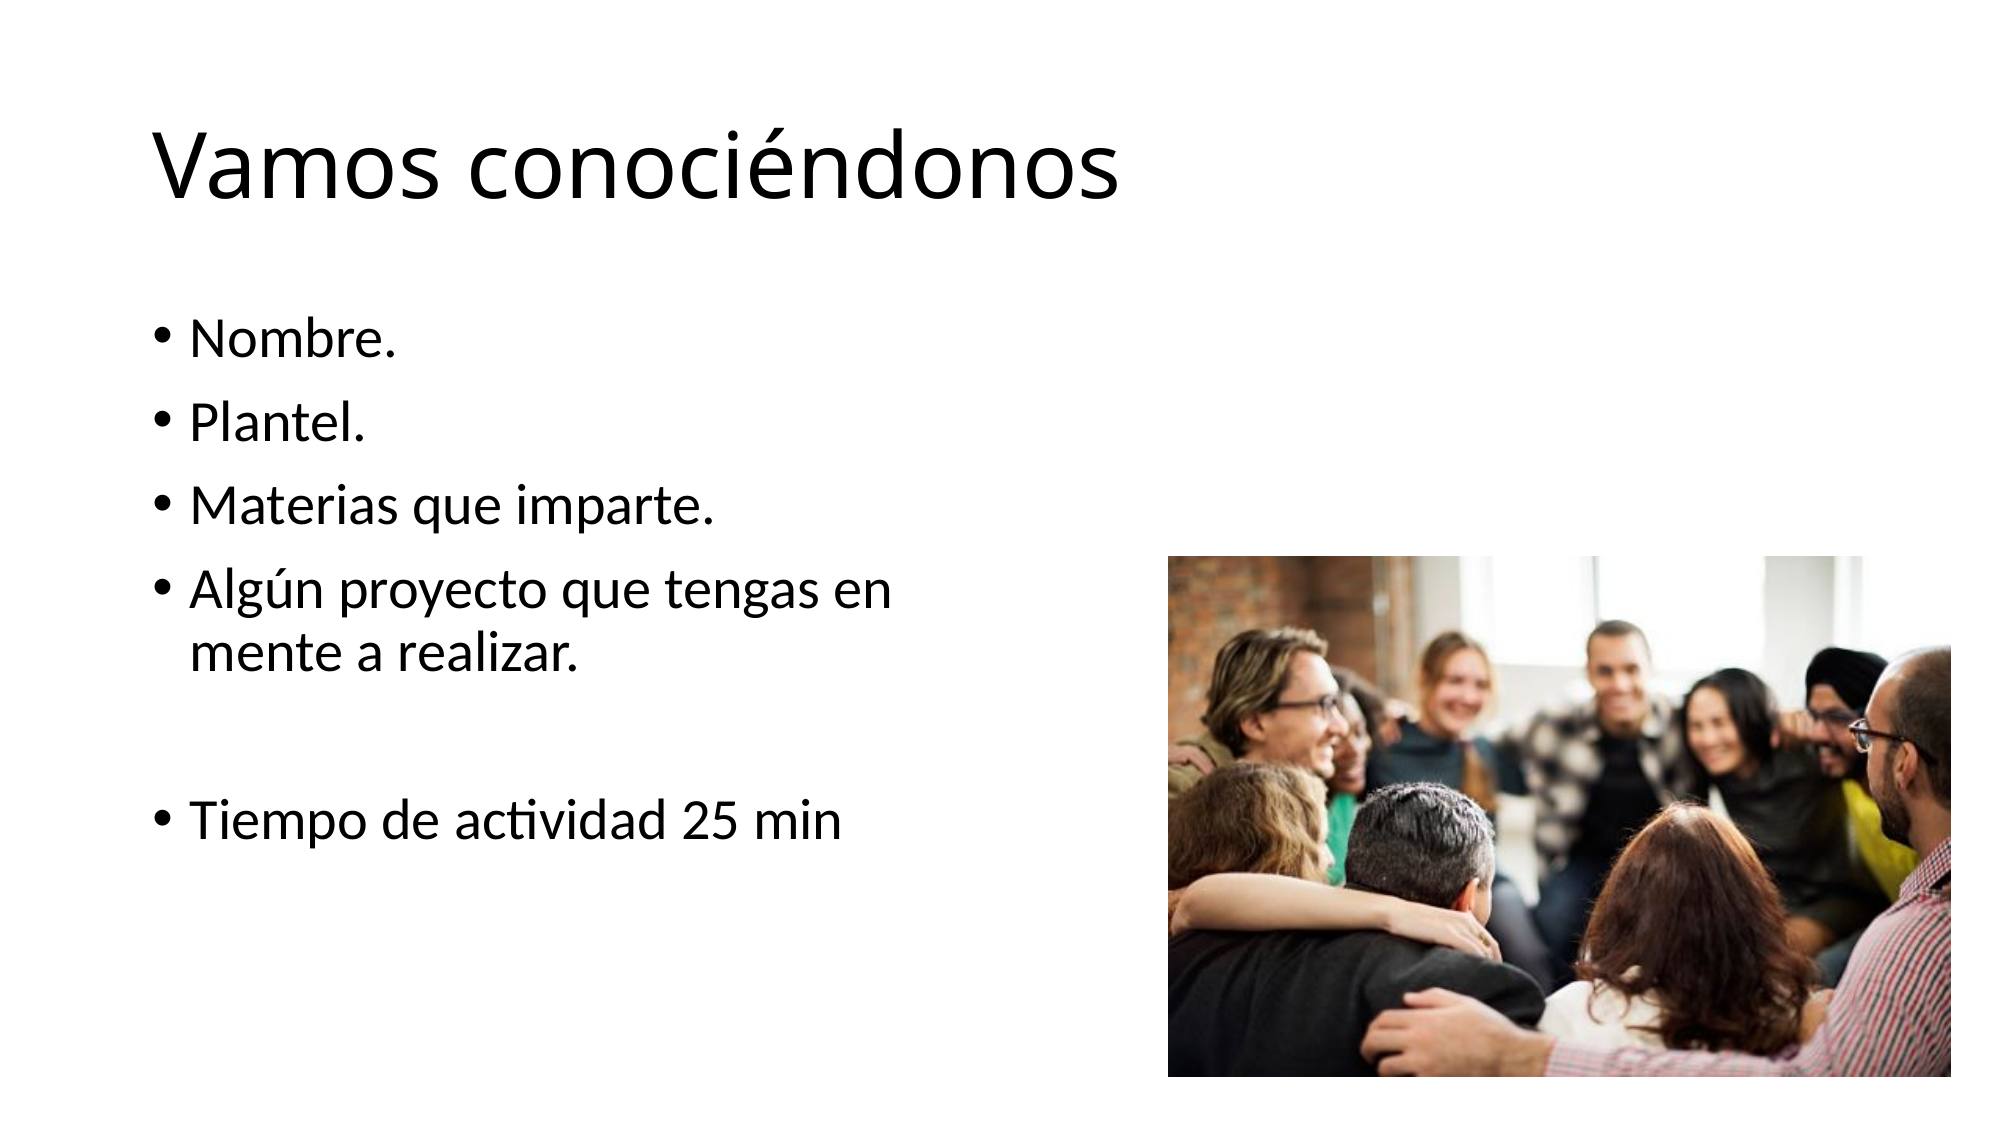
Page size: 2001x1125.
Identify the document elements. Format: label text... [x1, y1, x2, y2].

title Vamos conociéndonos [137, 59, 1863, 278]
picture [1168, 556, 1951, 1077]
list Nombre. Plantel. Materias que imparte. Algún proyecto que tengas en mente a realizar. Tiempo de actividad 25 min [137, 299, 945, 1014]
